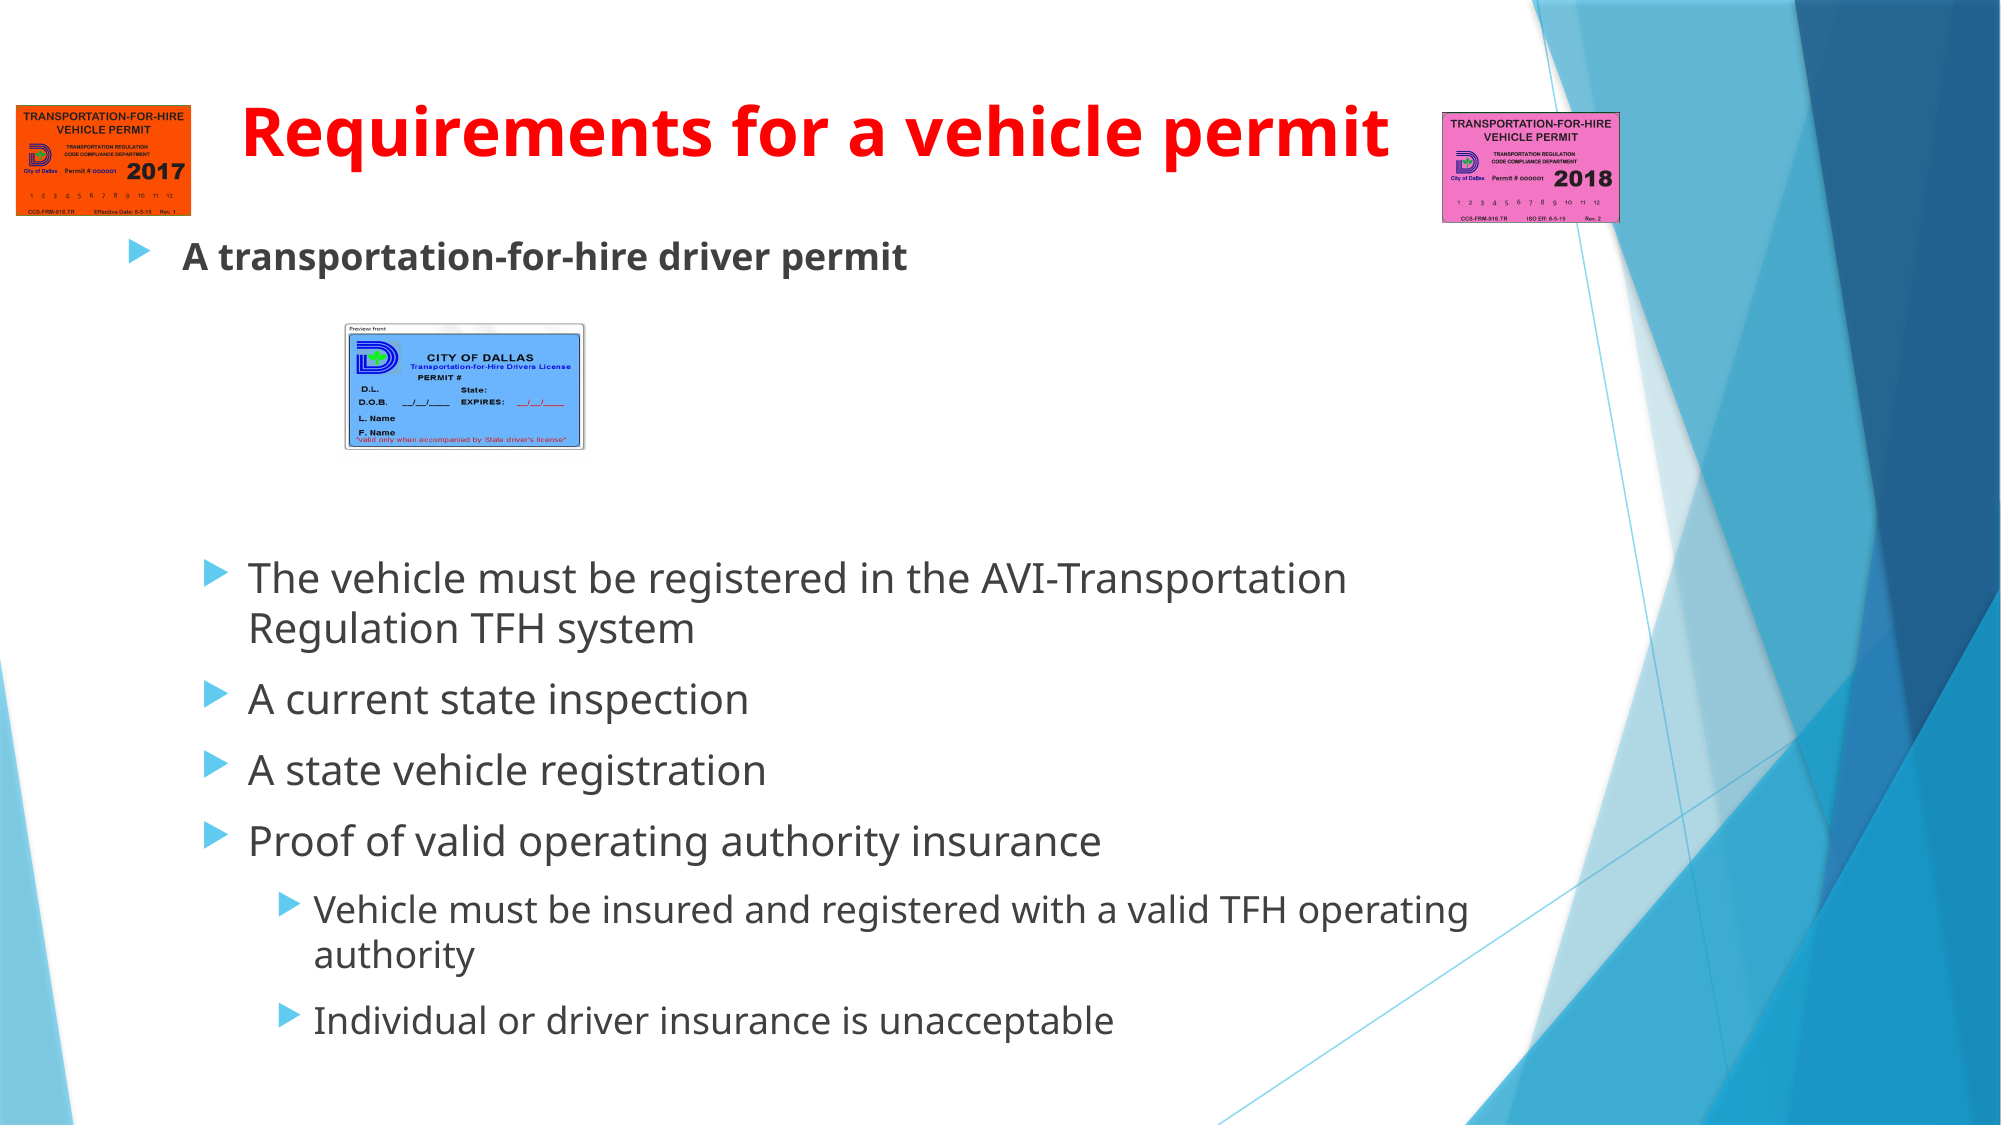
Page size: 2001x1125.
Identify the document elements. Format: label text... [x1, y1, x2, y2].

picture [343, 322, 586, 451]
picture [1441, 112, 1621, 224]
list A transportation-for-hire driver permit The vehicle must be registered in the AVI-Transportation Regulation TFH system A current state inspection A state vehicle registration Proof of valid operating authority insurance Vehicle must be insured and registered with a valid TFH operating authority Individual or driver insurance is unacceptable [111, 225, 1522, 1109]
title Requirements for a vehicle permit [111, 0, 1522, 178]
picture [15, 105, 192, 216]
